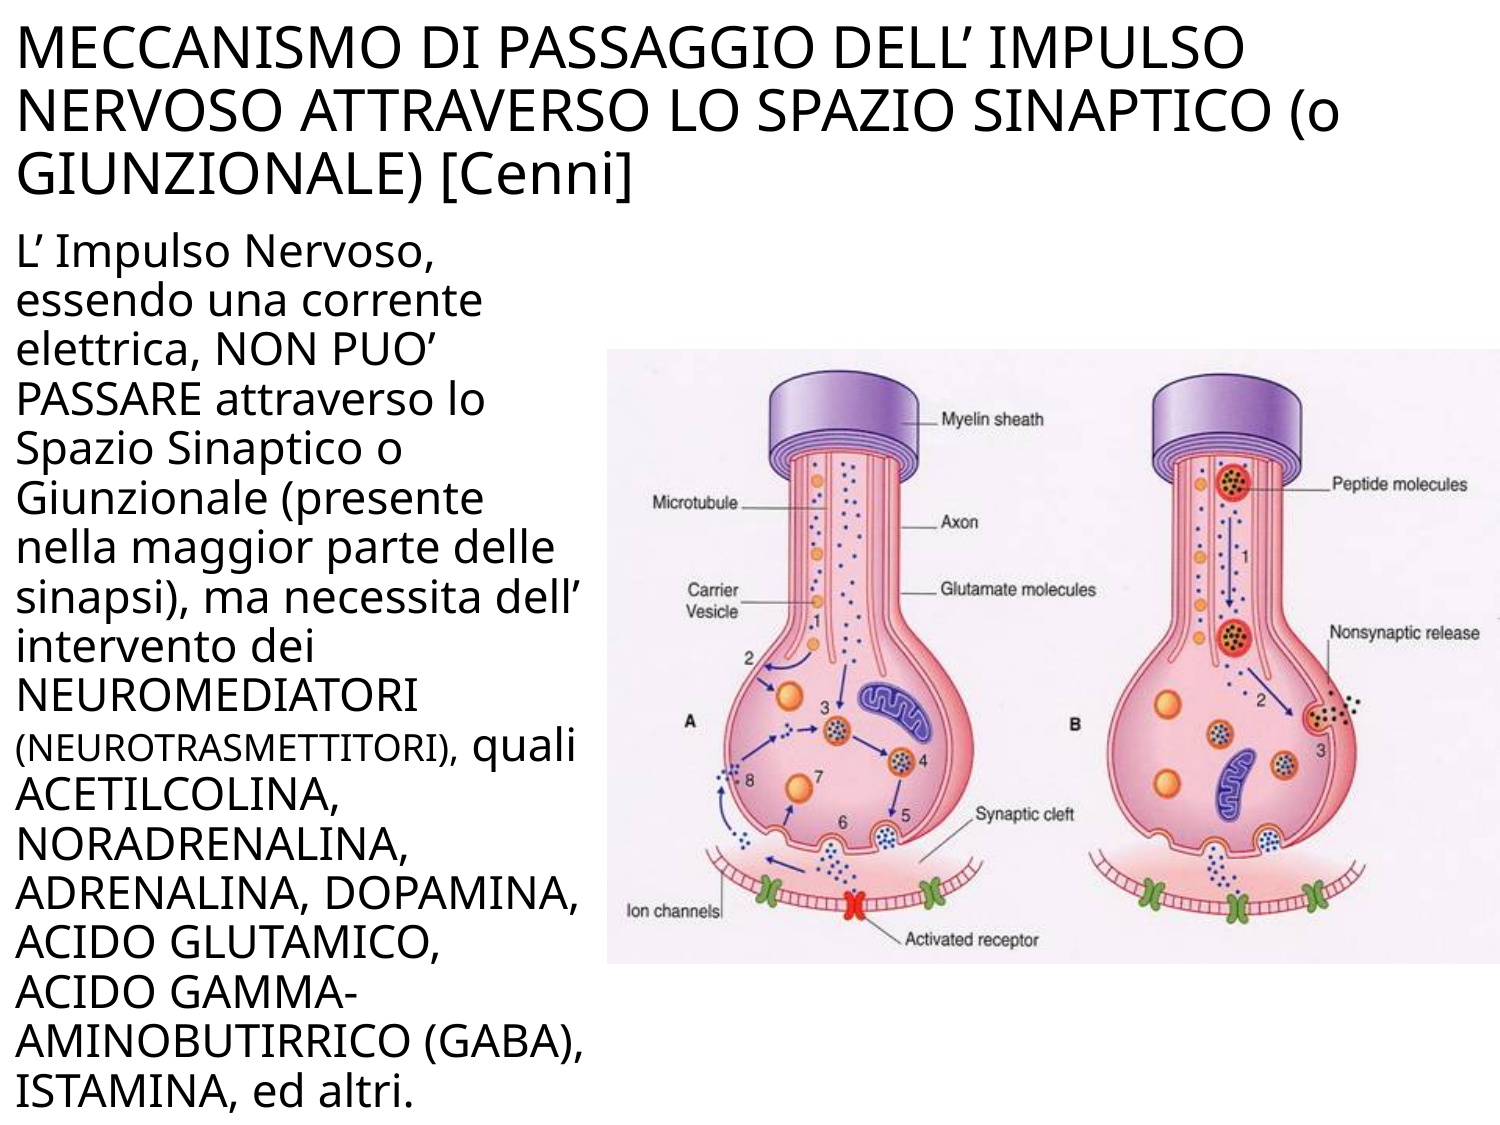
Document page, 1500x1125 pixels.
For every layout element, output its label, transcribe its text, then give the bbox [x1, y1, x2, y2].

title MECCANISMO DI PASSAGGIO DELL’ IMPULSO NERVOSO ATTRAVERSO LO SPAZIO SINAPTICO (o GIUNZIONALE) [Cenni] [0, 0, 1500, 226]
list L’ Impulso Nervoso, essendo una corrente elettrica, NON PUO’ PASSARE attraverso lo Spazio Sinaptico o Giunzionale (presente nella maggior parte delle sinapsi), ma necessita dell’ intervento dei NEUROMEDIATORI (NEUROTRASMETTITORI), quali ACETILCOLINA, NORADRENALINA, ADRENALINA, DOPAMINA, ACIDO GLUTAMICO, ACIDO GAMMA-AMINOBUTIRRICO (GABA), ISTAMINA, ed altri. [0, 220, 608, 1125]
picture [607, 349, 1500, 964]
